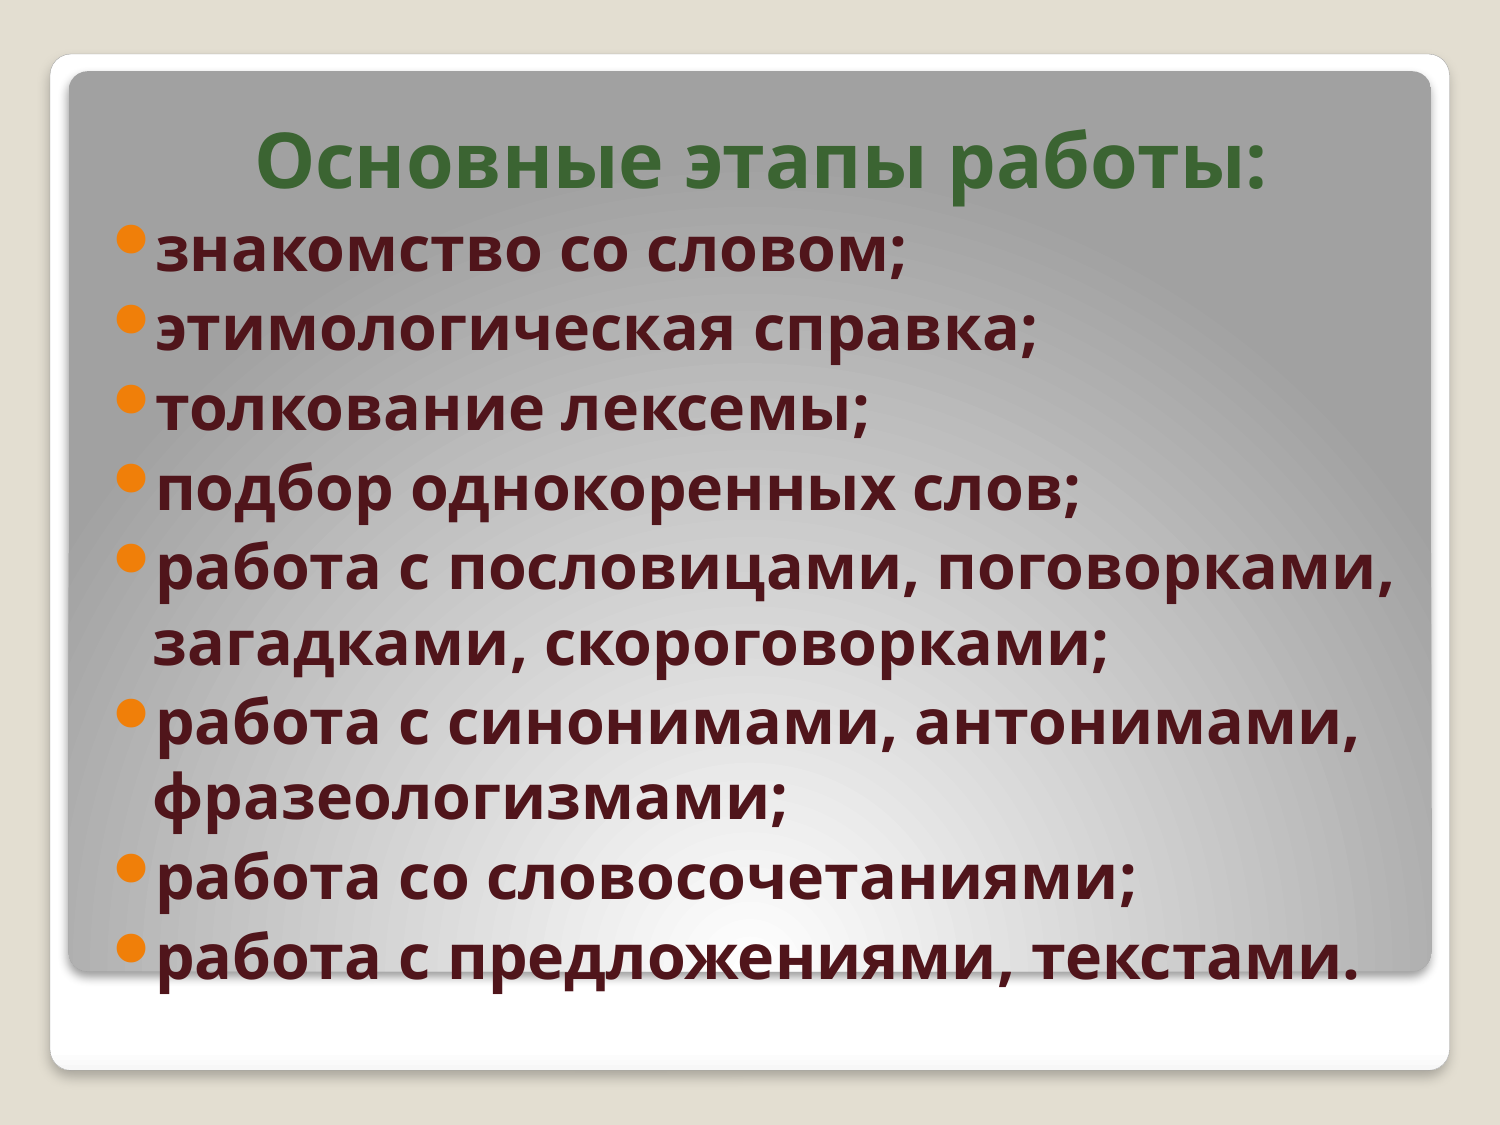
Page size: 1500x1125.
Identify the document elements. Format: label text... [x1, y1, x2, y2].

list Основные этапы работы: знакомство со словом; этимологическая справка; толкование лексемы; подбор однокоренных слов; работа с пословицами, поговорками, загадками, скороговорками; работа с синонимами, антонимами, фразеологизмами; работа со словосочетаниями; работа с предложениями, текстами. [82, 0, 1425, 1020]
